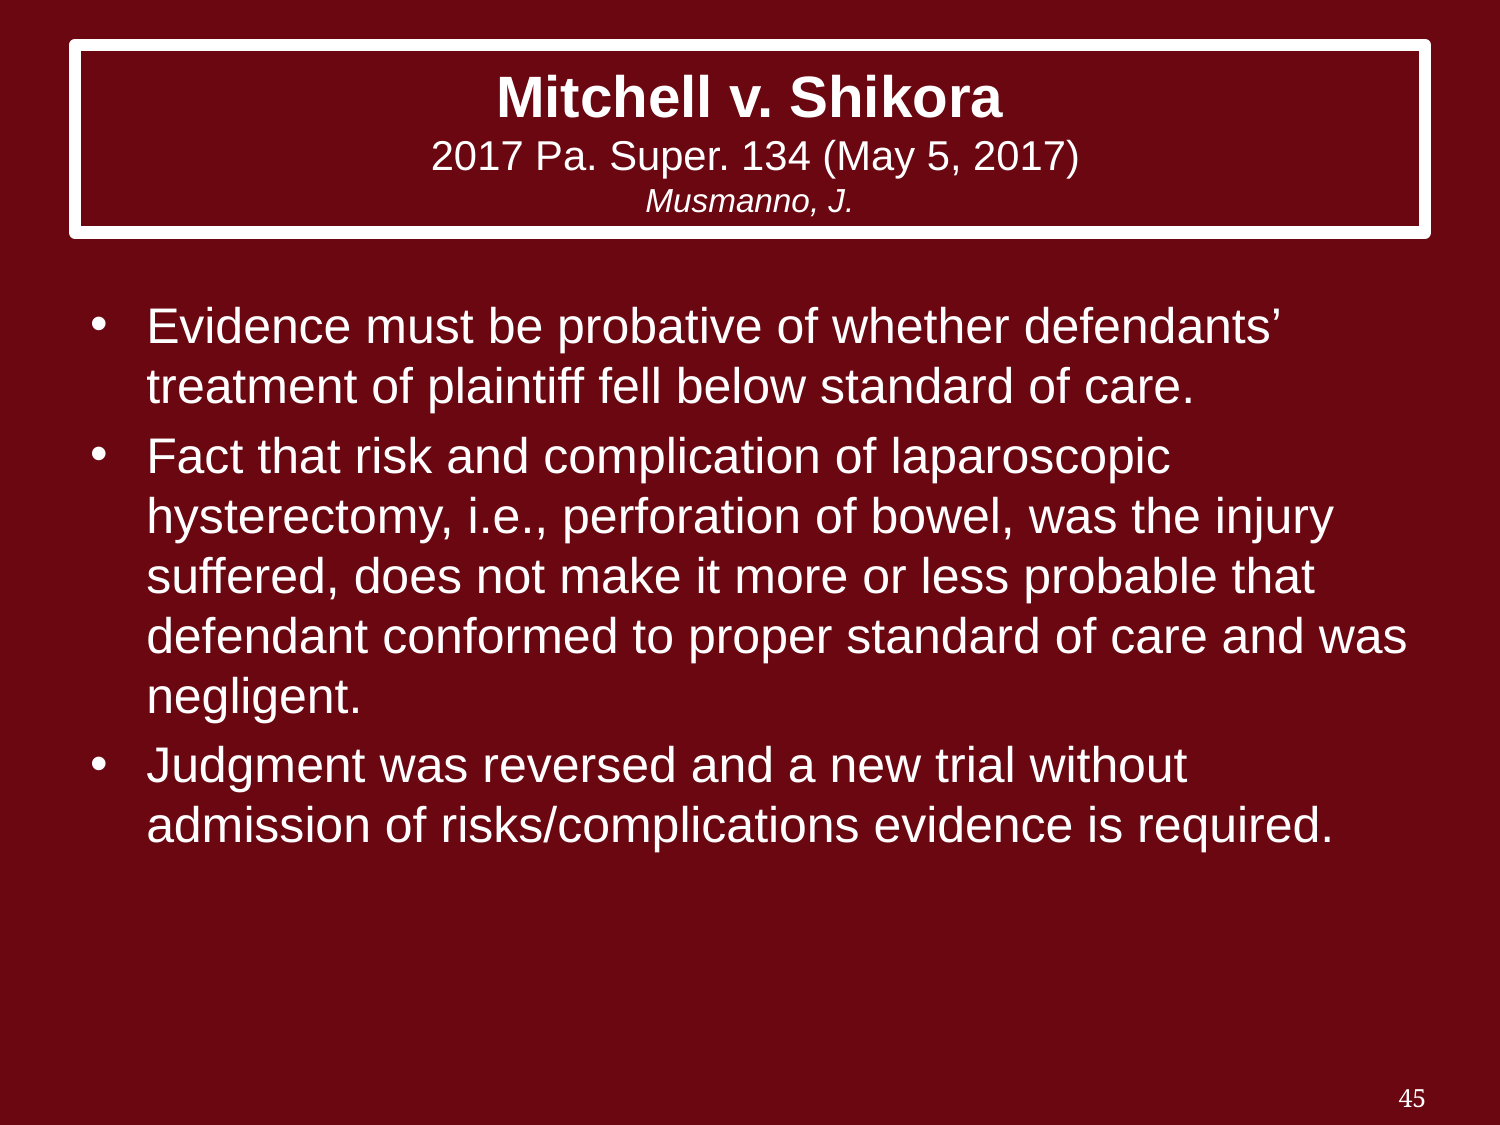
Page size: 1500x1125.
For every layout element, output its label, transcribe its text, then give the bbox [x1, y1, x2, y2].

slide_number 45 [1325, 1074, 1500, 1125]
title Mitchell v. Shikora 2017 Pa. Super. 134 (May 5, 2017) Musmanno, J. [75, 45, 1425, 233]
list Evidence must be probative of whether defendants’ treatment of plaintiff fell below standard of care. Fact that risk and complication of laparoscopic hysterectomy, i.e., perforation of bowel, was the injury suffered, does not make it more or less probable that defendant conformed to proper standard of care and was negligent. Judgment was reversed and a new trial without admission of risks/complications evidence is required. [75, 285, 1425, 1104]
